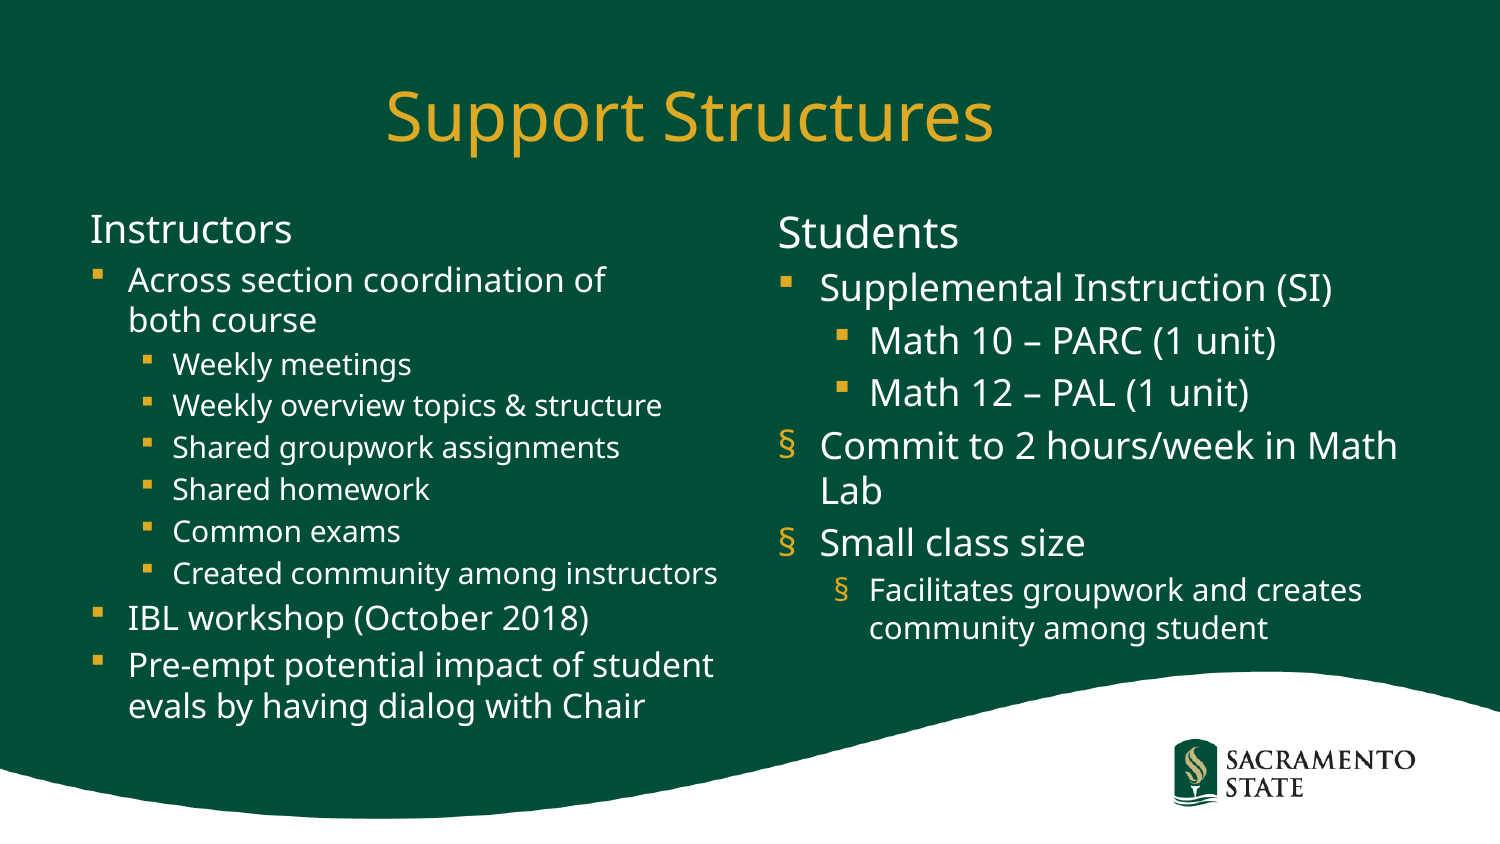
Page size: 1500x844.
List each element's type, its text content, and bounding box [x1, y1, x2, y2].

list Students Supplemental Instruction (SI) Math 10 – PARC (1 unit) Math 12 – PAL (1 unit) Commit to 2 hours/week in Math Lab Small class size Facilitates groupwork and creates community among student [762, 196, 1425, 754]
picture [0, 0, 1500, 844]
list Instructors Across section coordination of both course Weekly meetings Weekly overview topics & structure Shared groupwork assignments Shared homework Common exams Created community among instructors IBL workshop (October 2018) Pre-empt potential impact of student evals by having dialog with Chair [75, 196, 738, 754]
title Support Structures [359, 39, 1022, 189]
